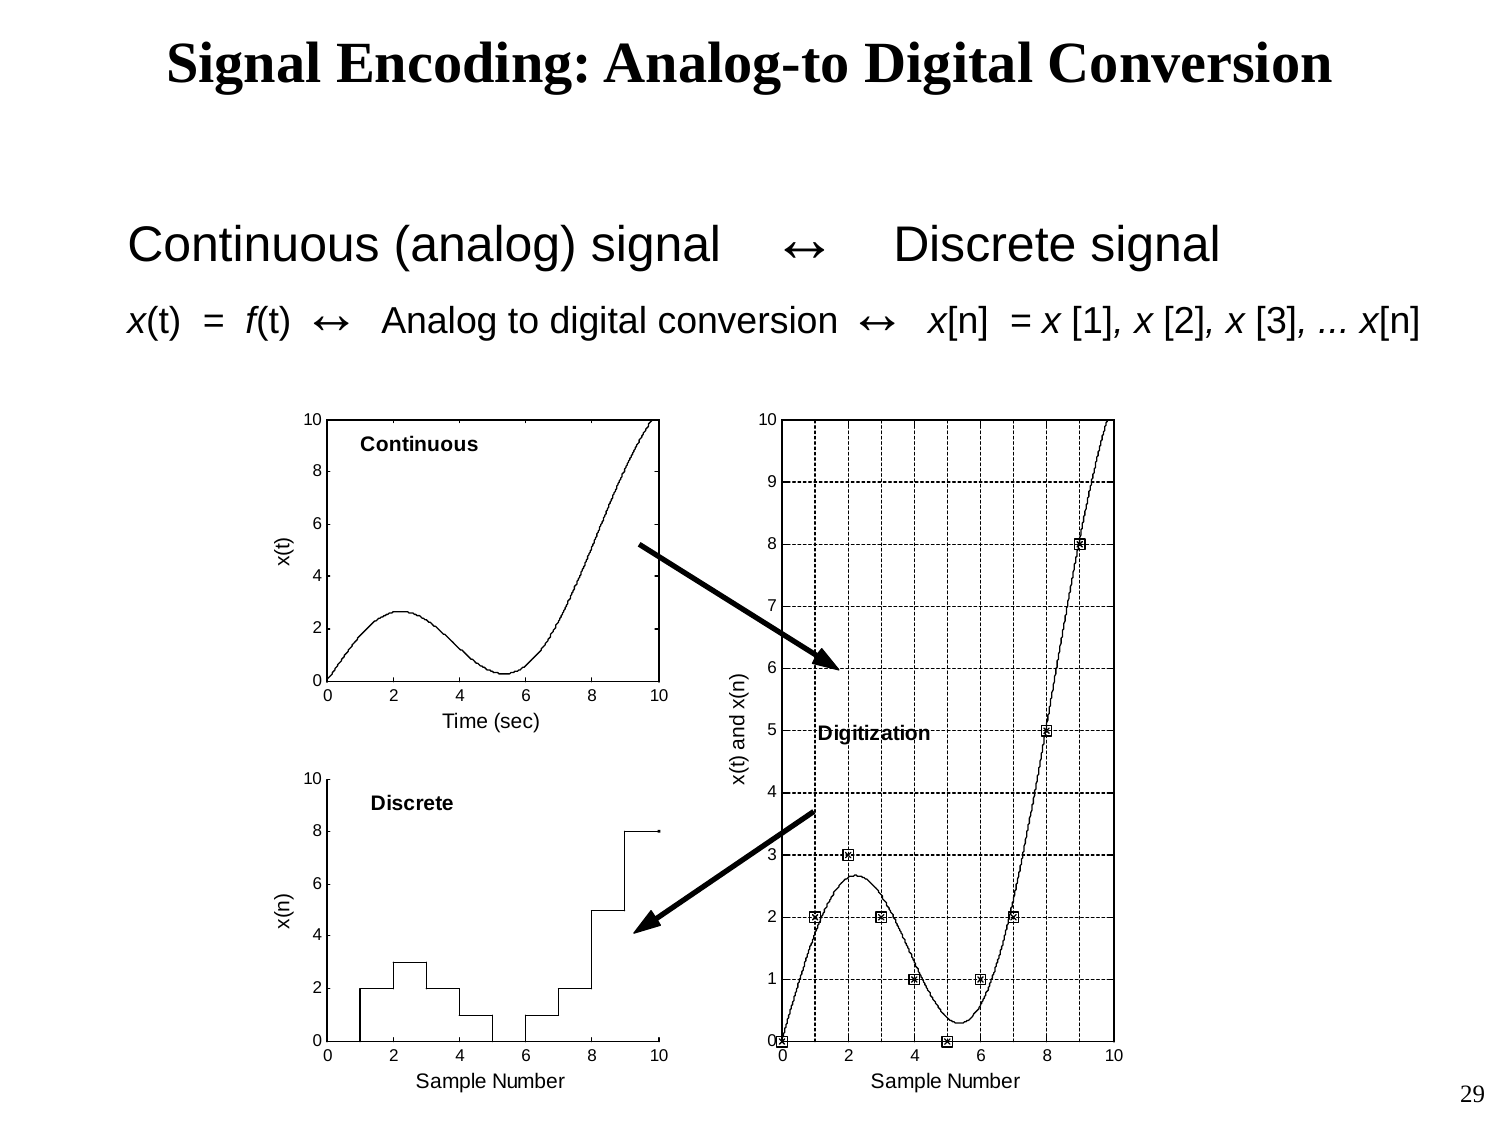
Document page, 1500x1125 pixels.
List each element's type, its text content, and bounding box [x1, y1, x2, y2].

slide_number 29 [1216, 1069, 1500, 1125]
title Signal Encoding: Analog-to Digital Conversion [0, 0, 1500, 118]
text_box Continuous (analog) signal ↔ Discrete signal x(t) = f(t) ↔ Analog to digital conversion ↔ x[n] = x [1], x [2], x [3], ... x[n] [112, 187, 1450, 353]
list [194, 362, 1211, 1125]
